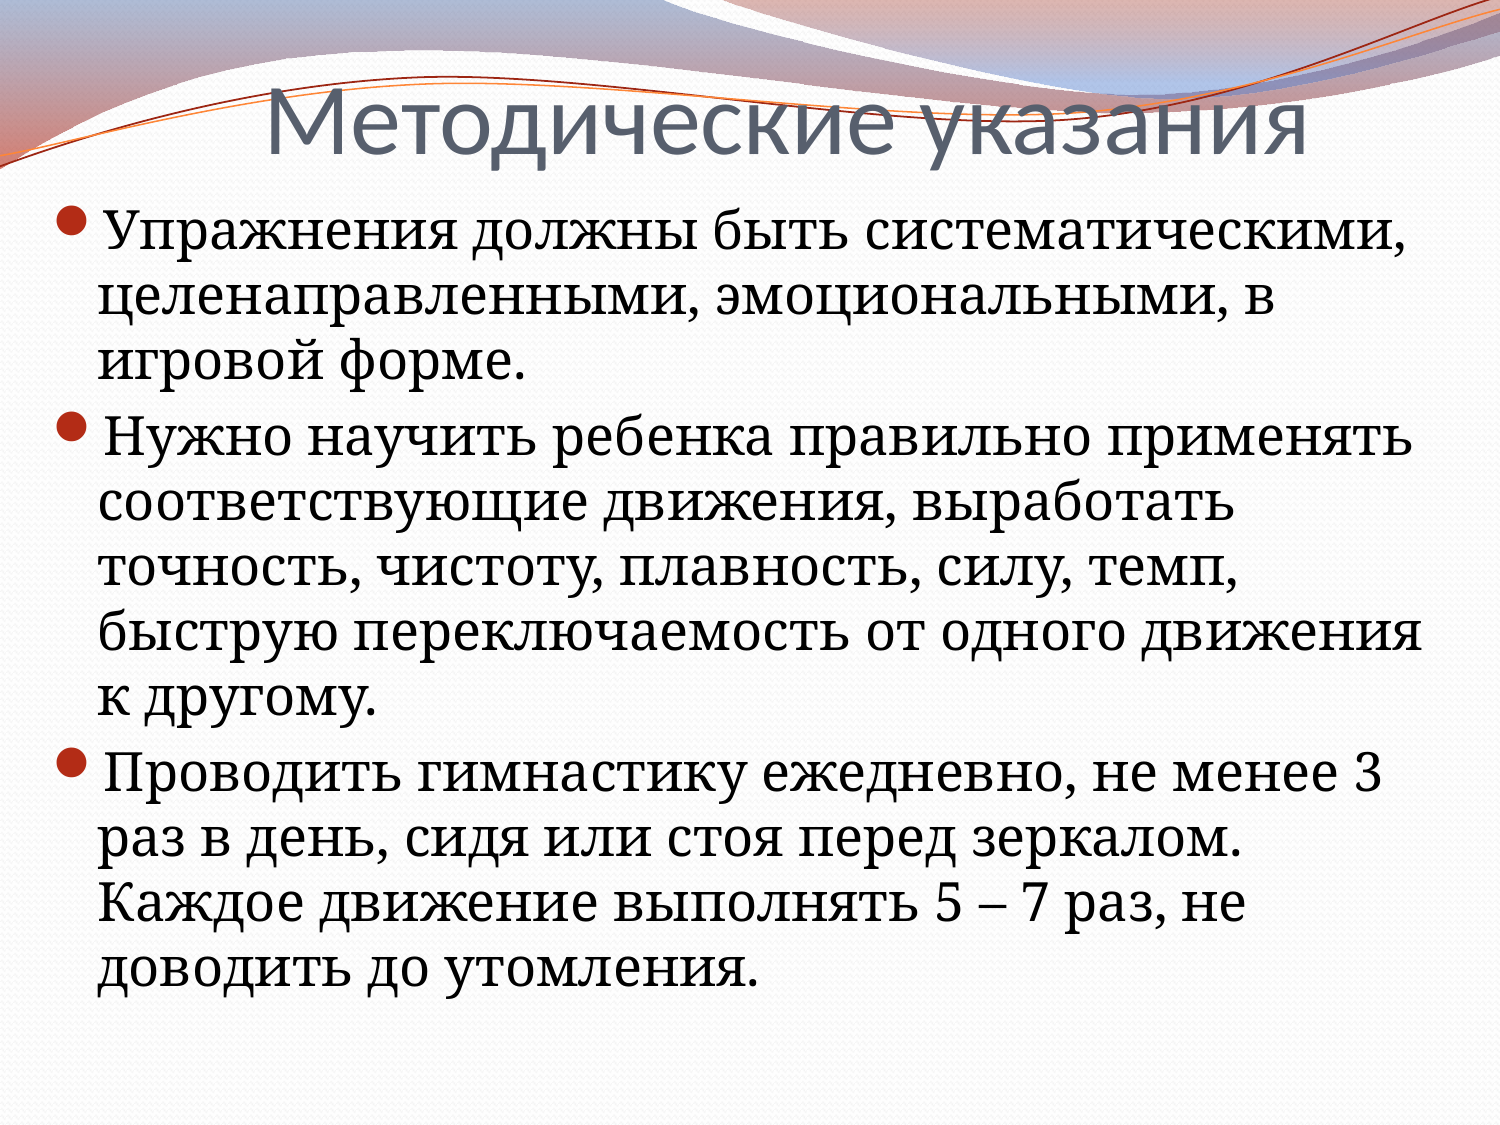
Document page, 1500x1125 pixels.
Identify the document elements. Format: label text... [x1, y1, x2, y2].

list Упражнения должны быть систематическими, целенаправленными, эмоциональными, в игровой форме. Нужно научить ребенка правильно применять соответствующие движения, выработать точность, чистоту, плавность, силу, темп, быструю переключаемость от одного движения к другому. Проводить гимнастику ежедневно, не менее 3 раз в день, сидя или стоя перед зеркалом. Каждое движение выполнять 5 – 7 раз, не доводить до утомления. [37, 187, 1450, 1100]
title Методические указания [150, 45, 1425, 175]
